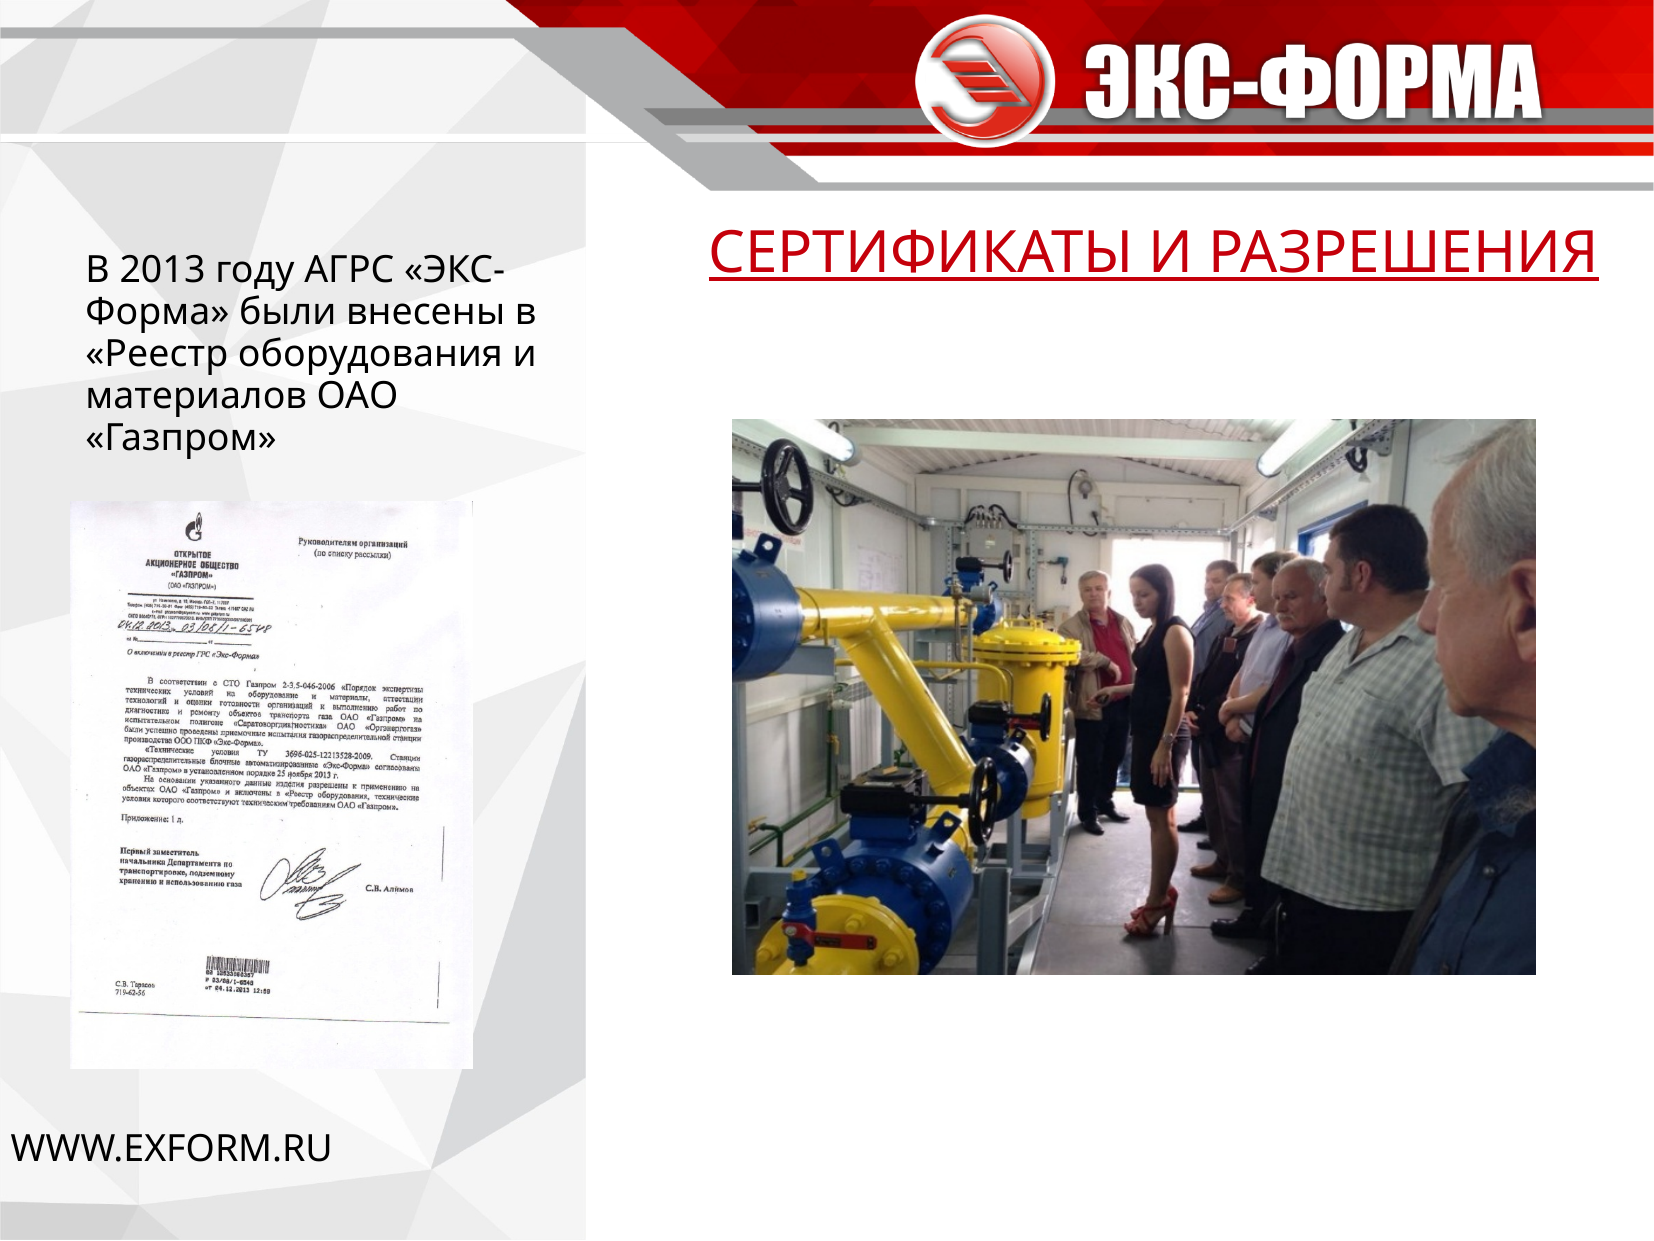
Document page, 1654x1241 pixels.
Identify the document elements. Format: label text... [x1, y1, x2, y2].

picture [0, 0, 1654, 1241]
text_box СЕРТИФИКАТЫ И РАЗРЕШЕНИЯ [708, 203, 1654, 325]
picture [732, 418, 1536, 975]
